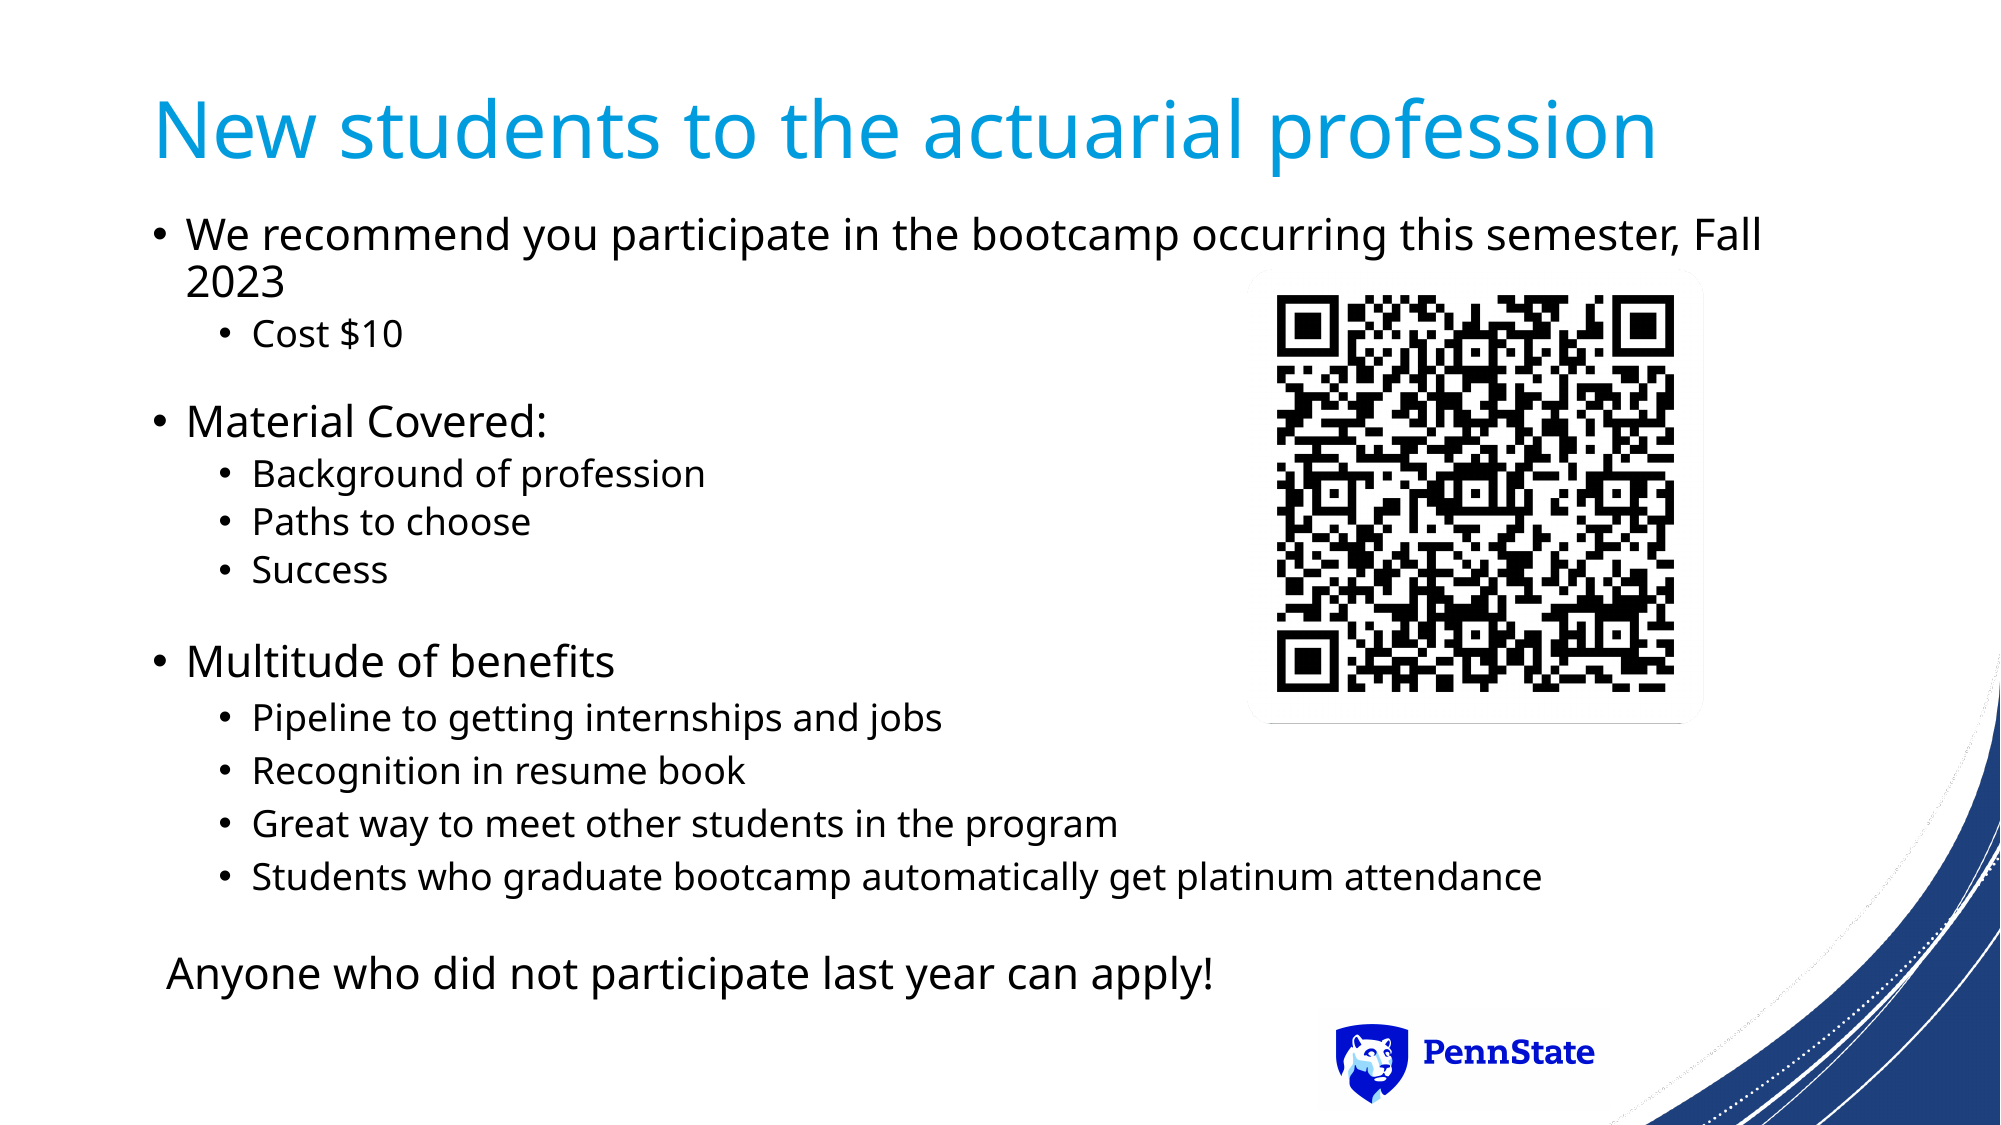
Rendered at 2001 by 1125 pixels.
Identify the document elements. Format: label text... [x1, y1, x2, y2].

picture [1195, 246, 1720, 750]
text_box New students to the actuarial profession [137, 59, 1863, 206]
list We recommend you participate in the bootcamp occurring this semester, Fall 2023 Cost $10 Material Covered: Background of profession Paths to choose Success Multitude of benefits Pipeline to getting internships and jobs Recognition in resume book Great way to meet other students in the program Students who graduate bootcamp automatically get platinum attendance Anyone who did not participate last year can apply! [137, 206, 1863, 1014]
picture [1317, 654, 2000, 1125]
